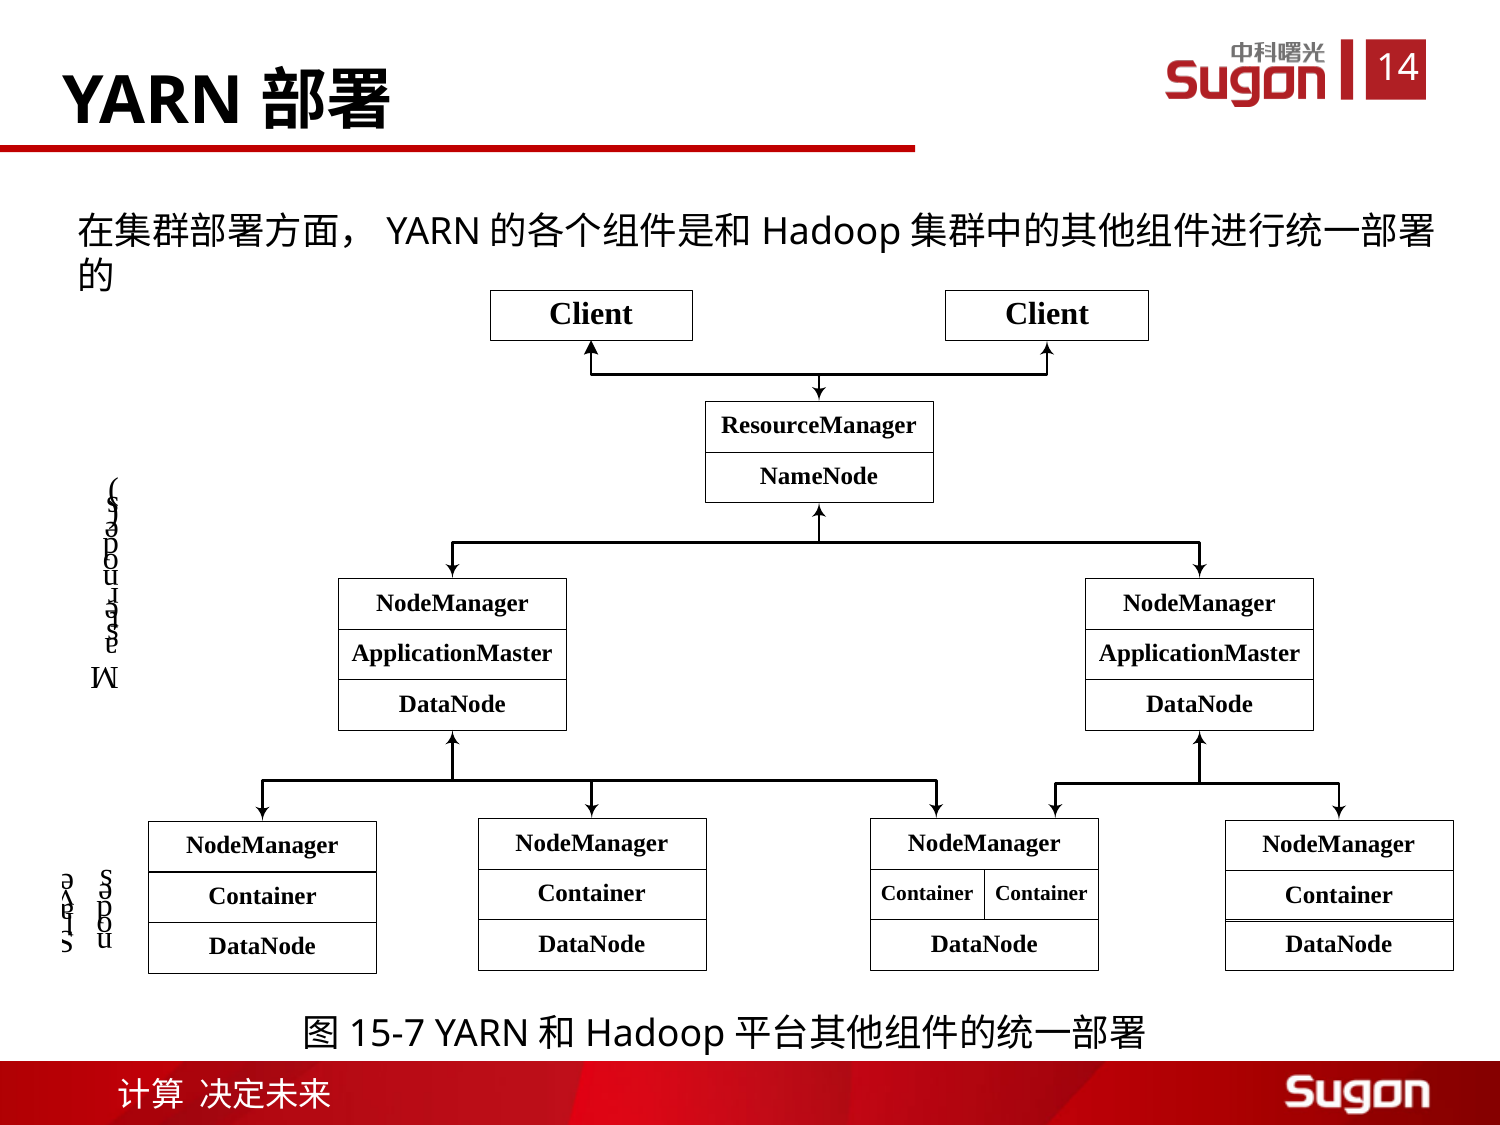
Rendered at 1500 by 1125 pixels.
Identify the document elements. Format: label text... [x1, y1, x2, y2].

picture [62, 287, 1456, 976]
picture [1165, 42, 1325, 107]
picture [0, 1061, 1500, 1125]
text_box 在集群部署方面，YARN的各个组件是和Hadoop集群中的其他组件进行统一部署的 [62, 199, 1475, 305]
text_box YARN部署 [0, 49, 557, 199]
text_box 图15-7 YARN和Hadoop平台其他组件的统一部署 [287, 1001, 1188, 1062]
